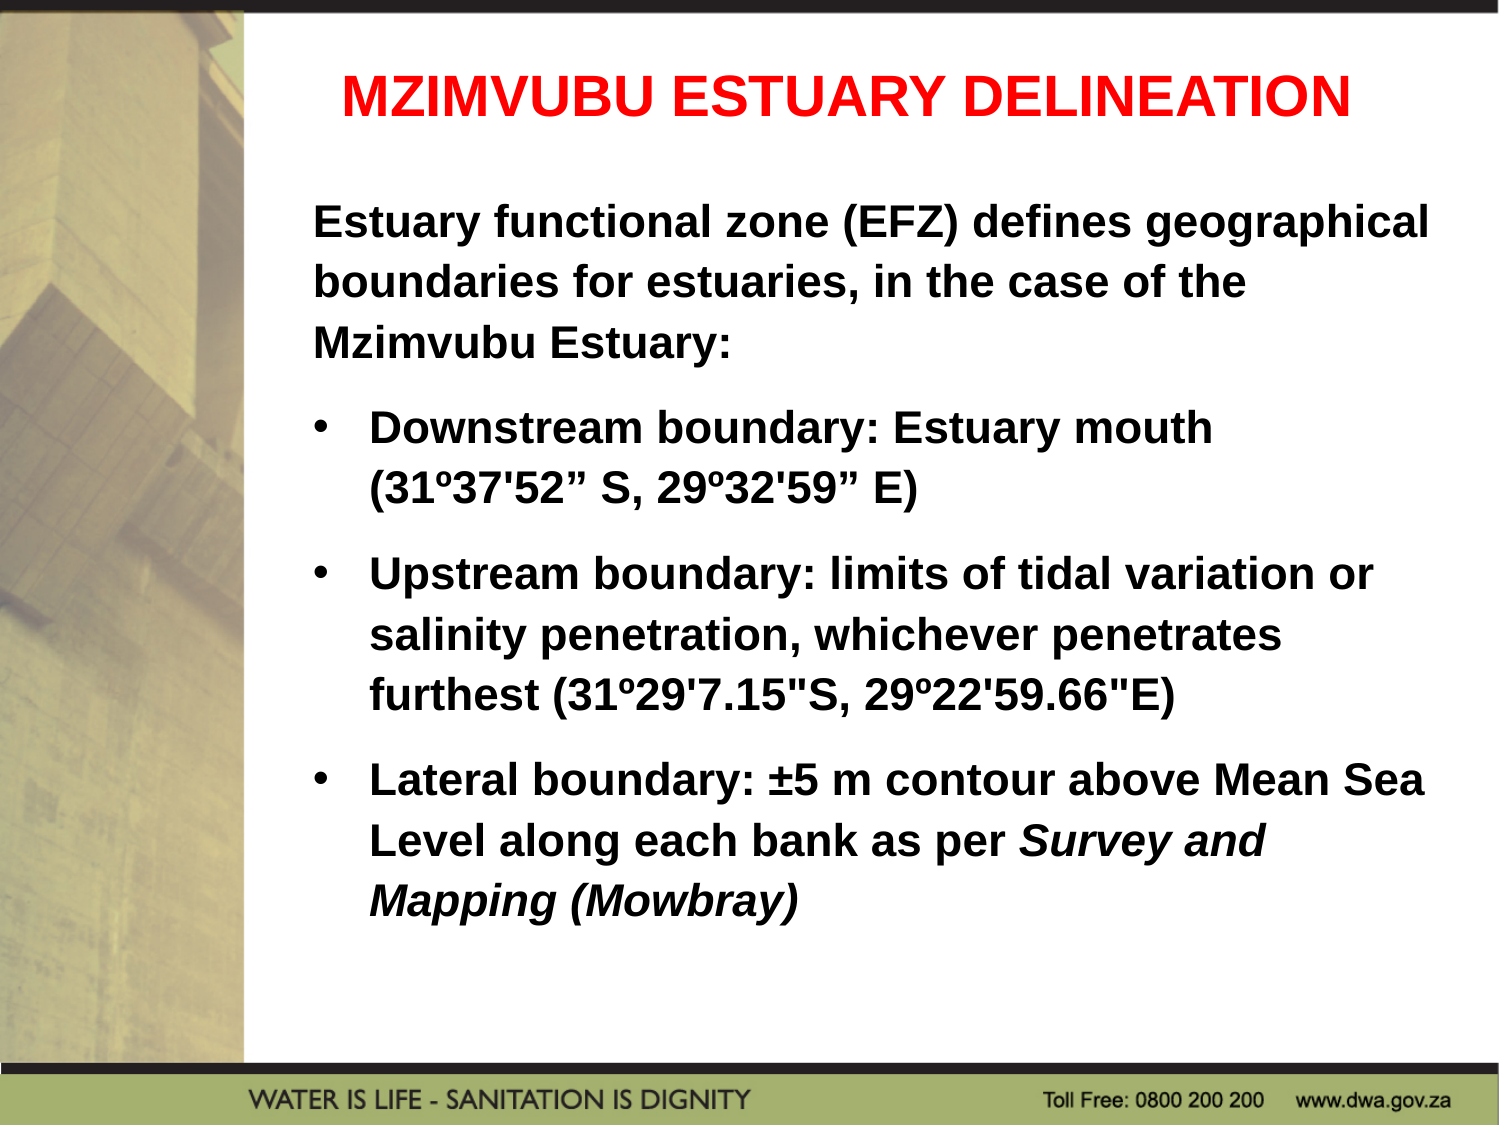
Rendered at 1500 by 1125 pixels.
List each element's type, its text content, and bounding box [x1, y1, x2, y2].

picture [0, 0, 1500, 1125]
list Estuary functional zone (EFZ) defines geographical boundaries for estuaries, in the case of the Mzimvubu Estuary: Downstream boundary: Estuary mouth (31º37'52” S, 29º32'59” E) Upstream boundary: limits of tidal variation or salinity penetration, whichever penetrates furthest (31º29'7.15"S, 29º22'59.66"E) Lateral boundary: ±5 m contour above Mean Sea Level along each bank as per Survey and Mapping (Mowbray) [298, 178, 1452, 1031]
text_box MZIMVUBU ESTUARY DELINEATION [218, 51, 1475, 136]
